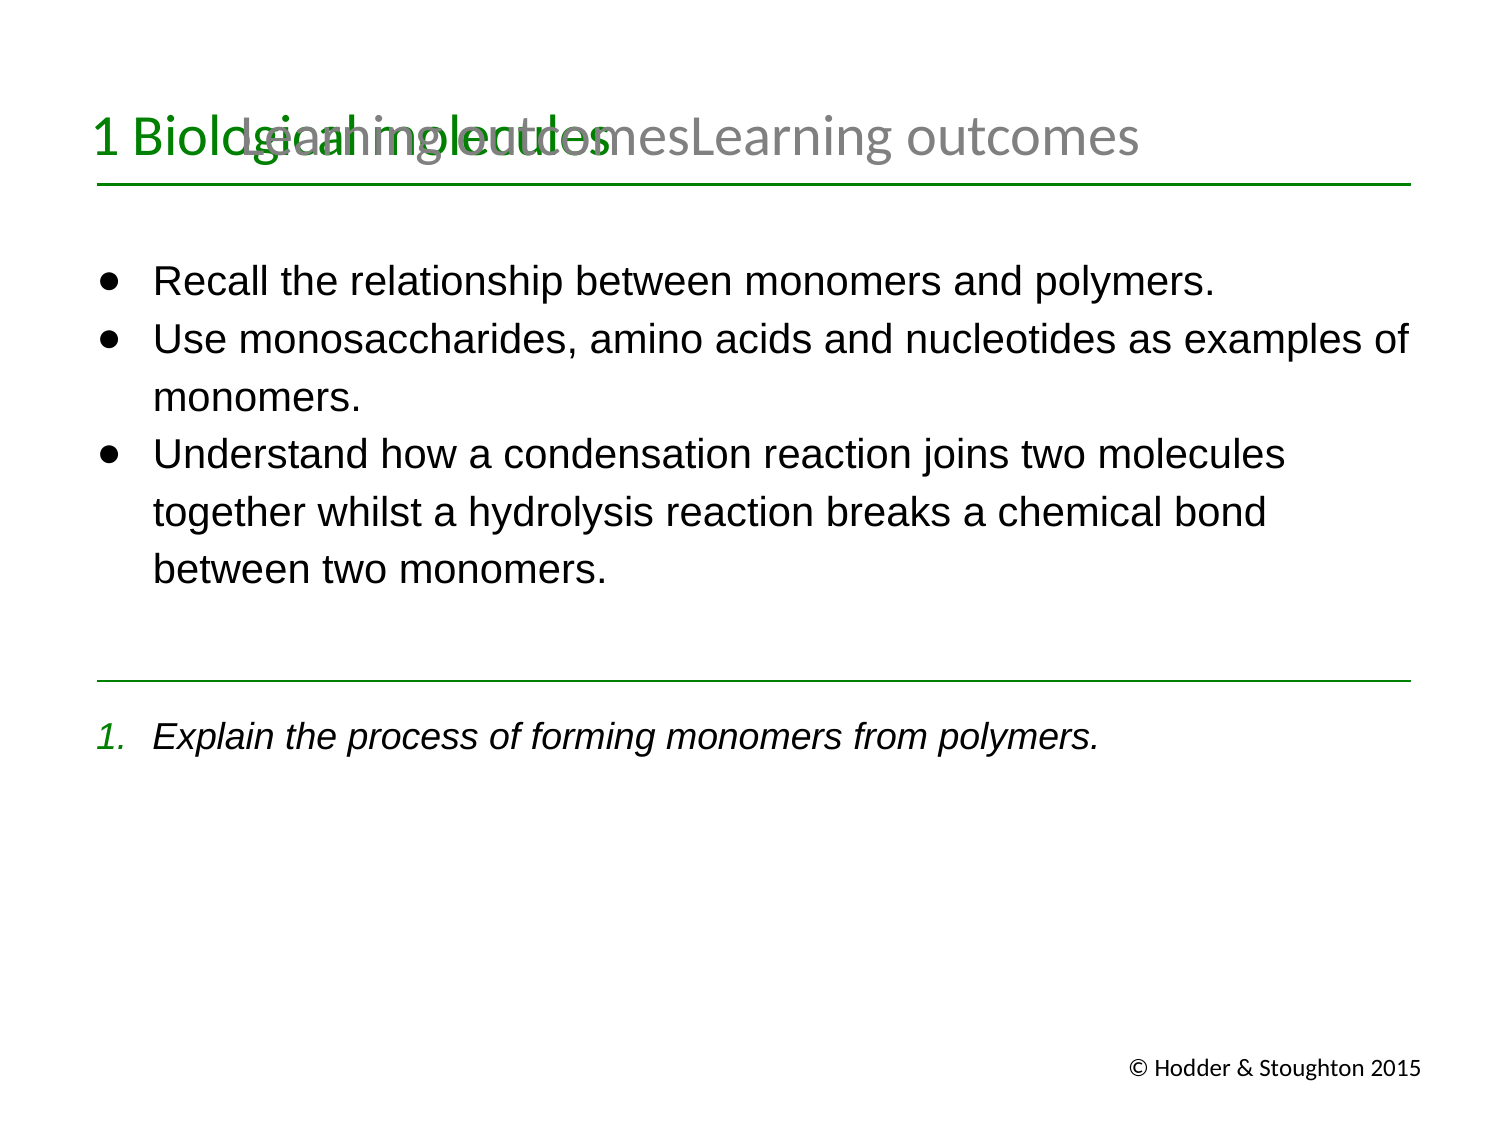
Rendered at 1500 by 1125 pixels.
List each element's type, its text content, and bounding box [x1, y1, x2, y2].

text_box Learning outcomes [74, 97, 1425, 220]
text_box Explain the process of forming monomers from polymers. [81, 704, 1407, 765]
list Recall the relationship between monomers and polymers. Use monosaccharides, amino acids and nucleotides as examples of monomers. Understand how a condensation reaction joins two molecules together whilst a hydrolysis reaction breaks a chemical bond between two monomers. [79, 231, 1430, 900]
text_box © Hodder & Stoughton 2015 [1128, 1051, 1423, 1082]
